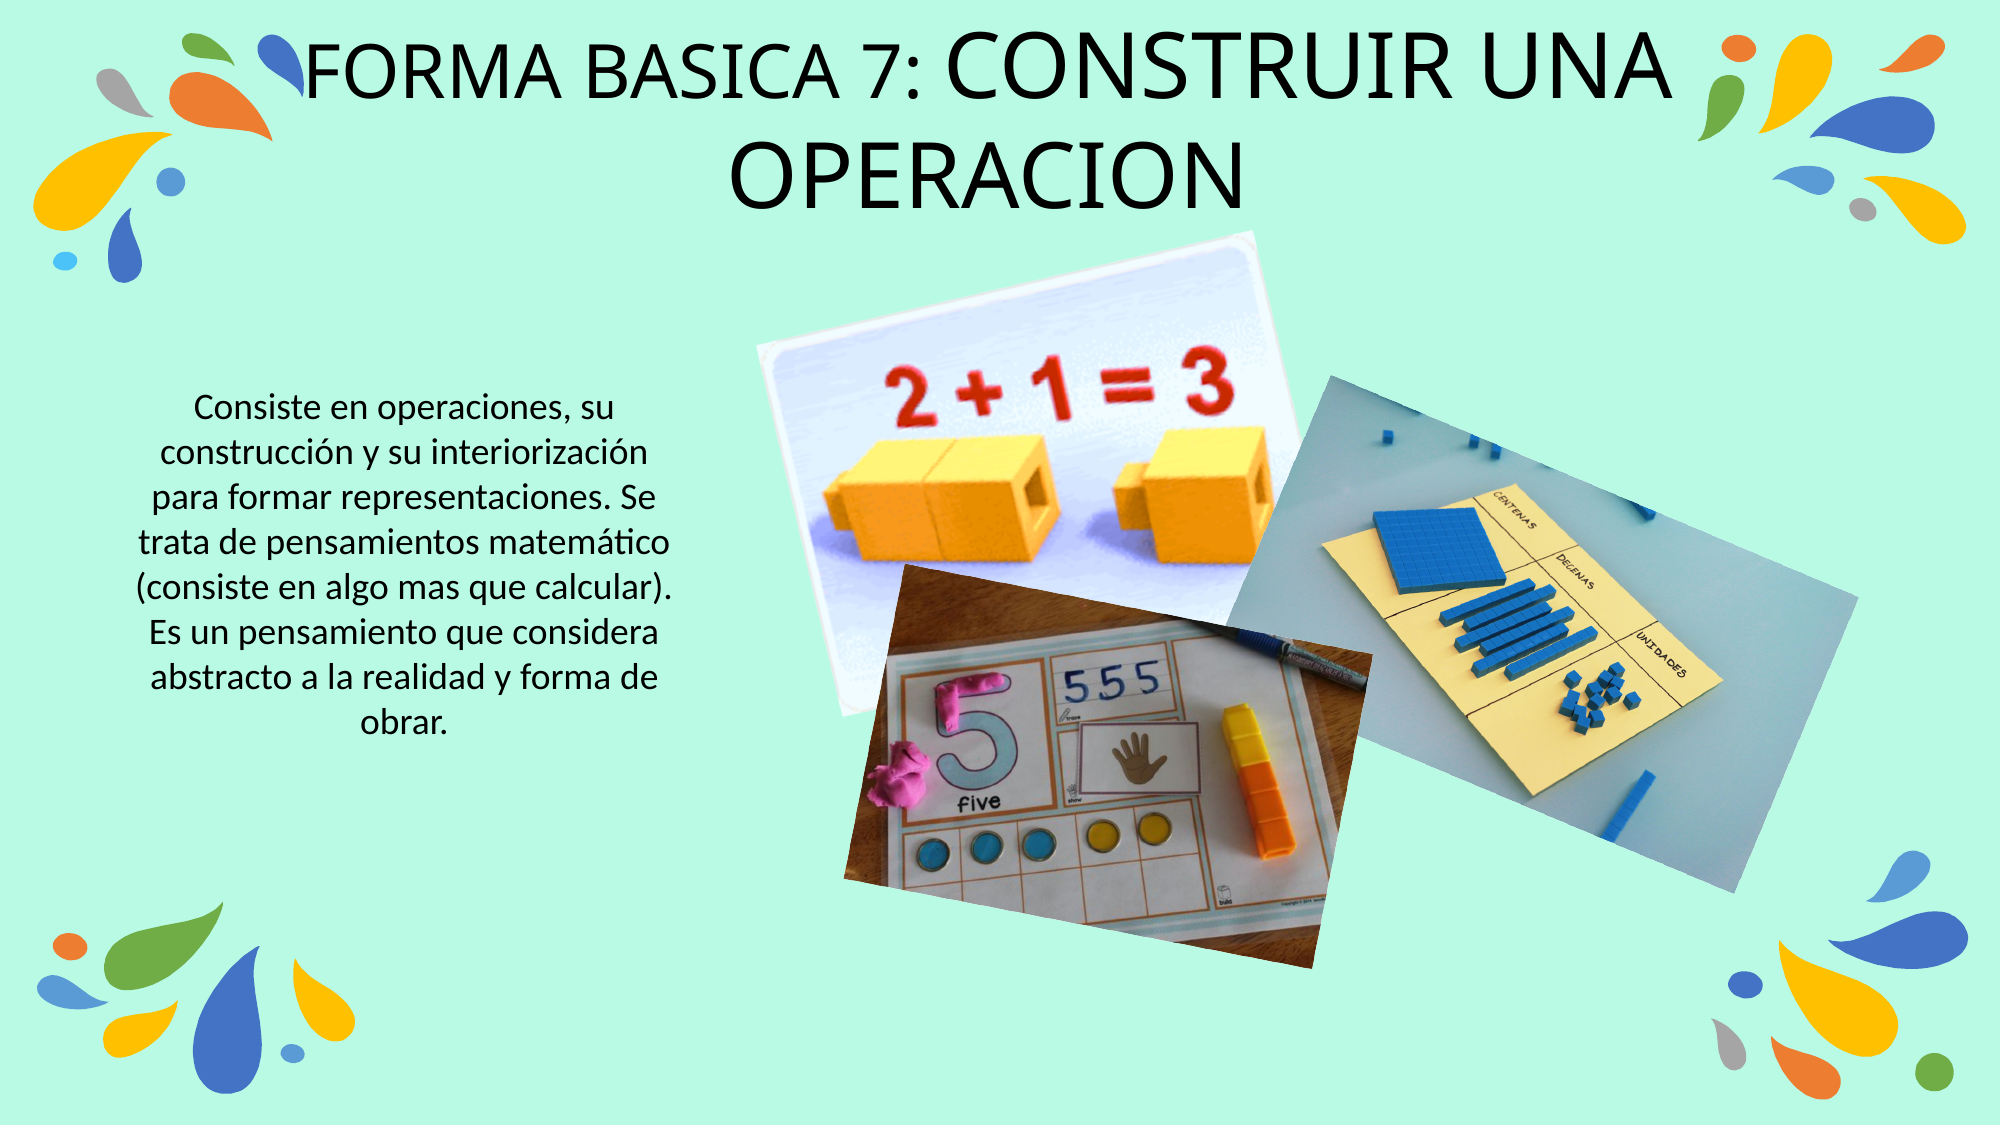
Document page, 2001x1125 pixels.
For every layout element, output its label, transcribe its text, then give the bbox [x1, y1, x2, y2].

picture [757, 231, 1859, 969]
text_box Consiste en operaciones, su construcción y su interiorización para formar representaciones. Se trata de pensamientos matemático (consiste en algo mas que calcular). Es un pensamiento que considera abstracto a la realidad y forma de obrar. [111, 374, 697, 750]
text_box FORMA BASICA 7: CONSTRUIR UNA OPERACION [92, 0, 1884, 235]
